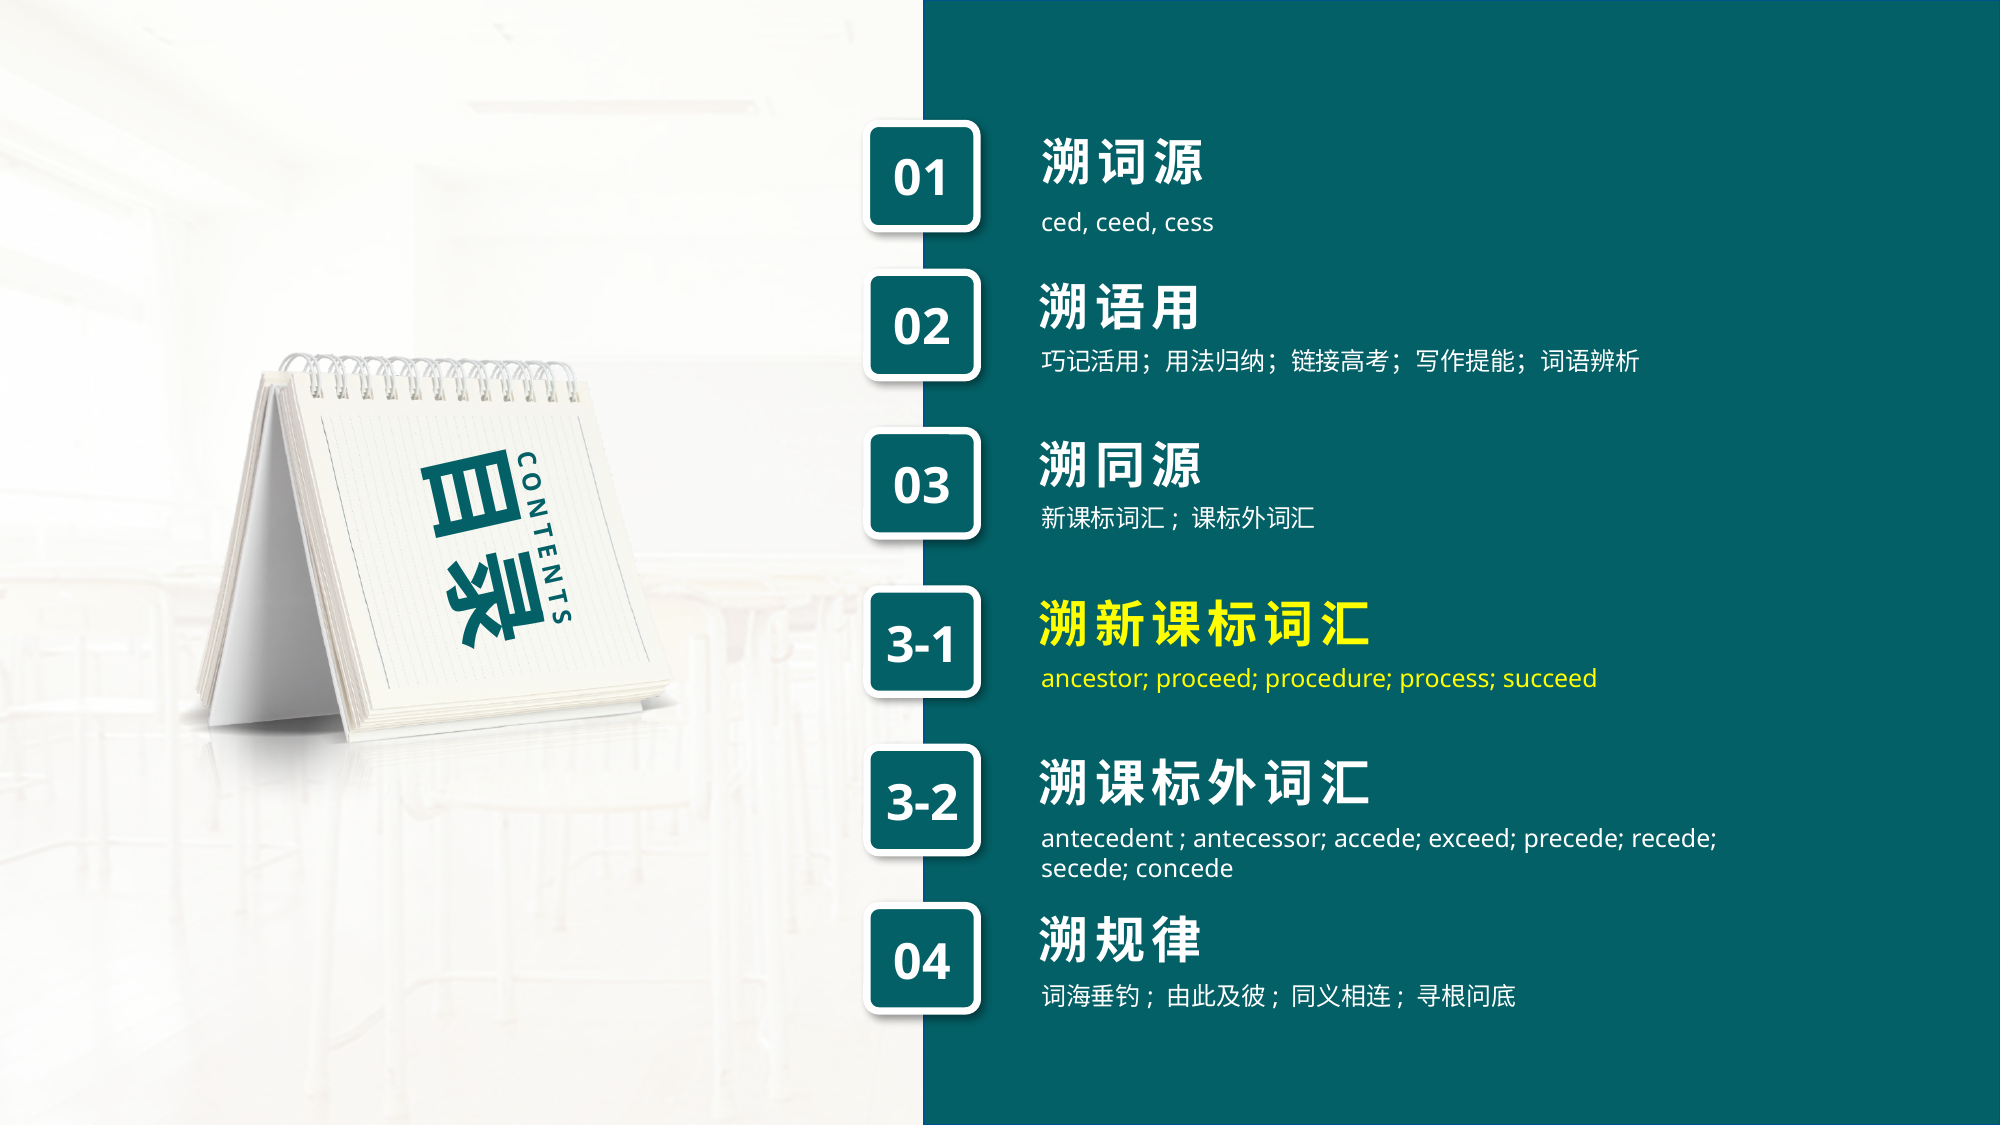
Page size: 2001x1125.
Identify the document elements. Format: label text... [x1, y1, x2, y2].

picture [0, 0, 923, 1125]
text_box 溯新课标词汇 [1024, 585, 1564, 661]
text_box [862, 123, 982, 229]
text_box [863, 905, 982, 1011]
text_box ancestor; proceed; procedure; process; succeed [1026, 655, 1852, 700]
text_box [863, 272, 982, 378]
text_box 溯课标外词汇 [1024, 744, 1483, 819]
text_box 溯规律 [1024, 901, 1483, 976]
text_box 溯同源 [1024, 426, 1564, 501]
text_box 巧记活用；用法归纳；链接高考；写作提能；词语辨析 [1026, 337, 1805, 383]
text_box [923, 0, 2000, 1125]
text_box 词海垂钓; 由此及彼; 同义相连; 寻根问底 [1026, 972, 1544, 1018]
text_box antecedent ; antecessor; accede; exceed; precede; recede; secede; concede [1026, 814, 1741, 890]
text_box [863, 747, 982, 853]
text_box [863, 430, 982, 536]
text_box ced, ceed, cess [1026, 199, 1421, 244]
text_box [863, 588, 982, 695]
text_box 溯词源 [1026, 123, 1485, 199]
text_box 新课标词汇; 课标外词汇 [1026, 495, 1564, 540]
text_box 溯语用 [1024, 267, 1580, 343]
